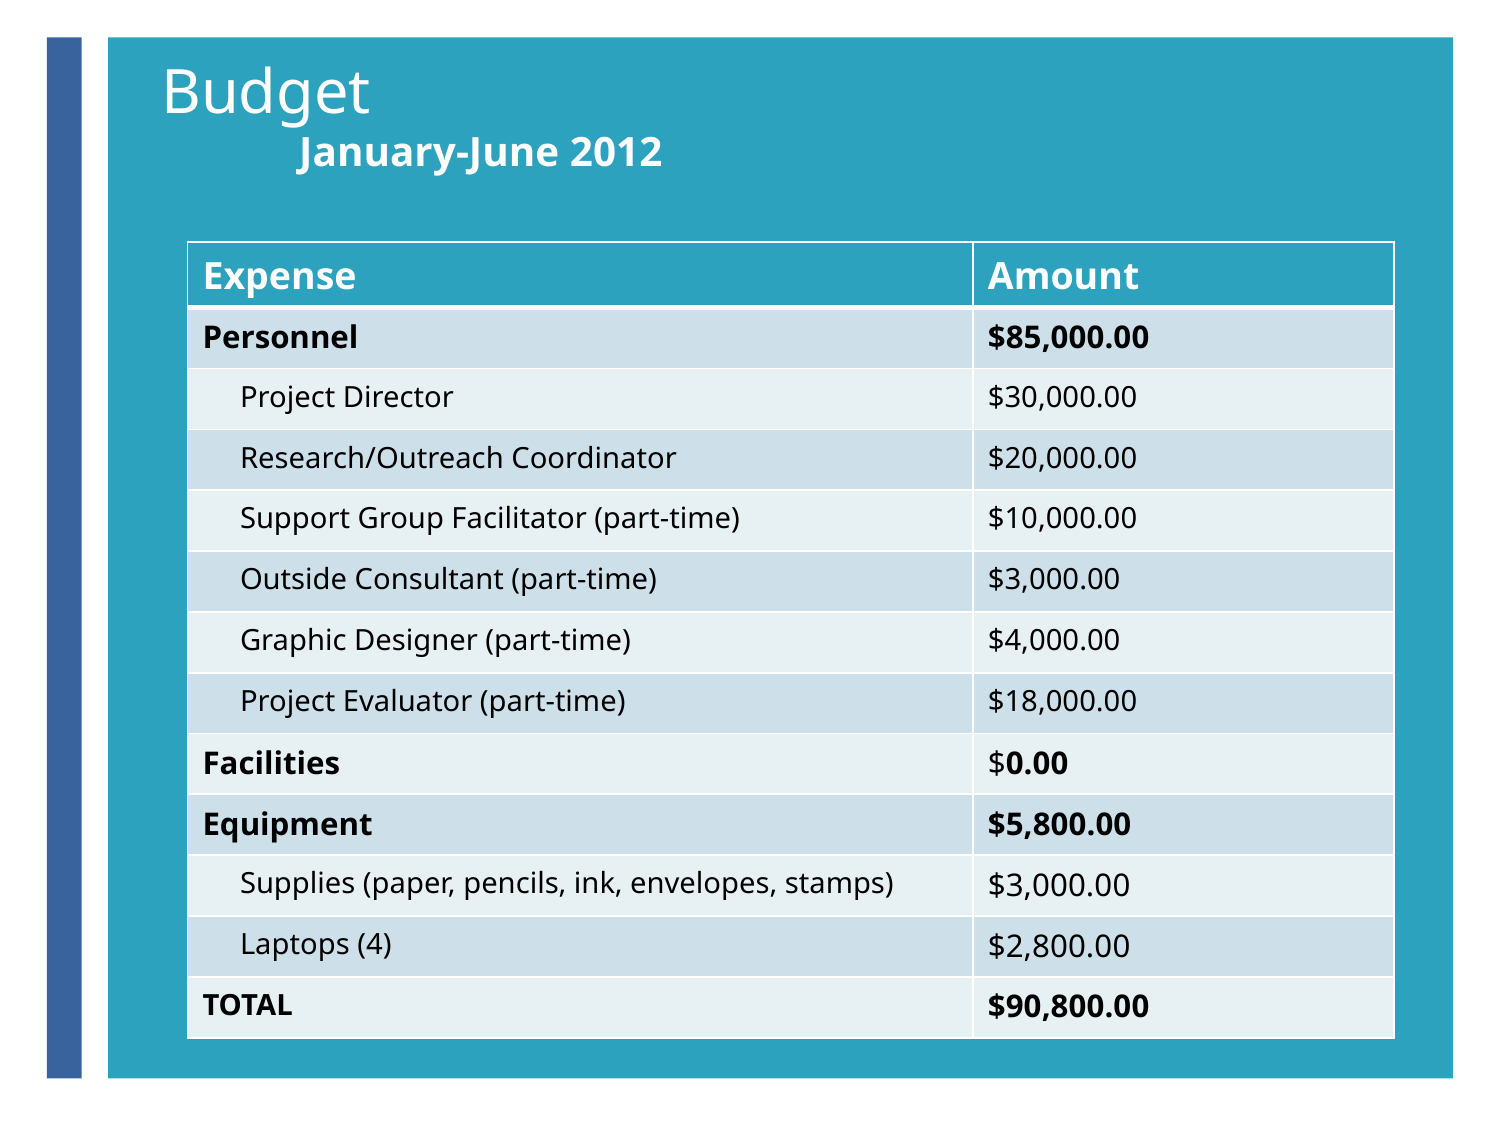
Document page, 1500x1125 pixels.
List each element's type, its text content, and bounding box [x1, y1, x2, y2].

table_cell $0.00 [974, 734, 1393, 793]
table_cell Graphic Designer (part-time) [188, 613, 972, 672]
table_cell Research/Outreach Coordinator [188, 430, 972, 489]
title Budget January-June 2012 [146, 43, 1072, 183]
table_cell $3,000.00 [974, 856, 1393, 915]
table_cell $30,000.00 [974, 369, 1393, 429]
table_cell Outside Consultant (part-time) [188, 552, 972, 611]
table_cell $2,800.00 [974, 917, 1393, 976]
table_cell Supplies (paper, pencils, ink, envelopes, stamps) [188, 856, 972, 915]
table_cell TOTAL [188, 978, 972, 1037]
table_cell Personnel [188, 310, 972, 368]
table_cell $18,000.00 [974, 674, 1393, 733]
table_header Amount [974, 243, 1393, 305]
table_cell Support Group Facilitator (part-time) [188, 491, 972, 550]
table_cell $3,000.00 [974, 552, 1393, 611]
table_cell Laptops (4) [188, 917, 972, 976]
table_cell Equipment [188, 795, 972, 854]
table_cell Project Evaluator (part-time) [188, 674, 972, 733]
table_cell $90,800.00 [974, 978, 1393, 1037]
table_cell Project Director [188, 369, 972, 429]
table_cell $5,800.00 [974, 795, 1393, 854]
table_cell $4,000.00 [974, 613, 1393, 672]
table_cell $85,000.00 [974, 310, 1393, 368]
table_cell $10,000.00 [974, 491, 1393, 550]
table_cell Facilities [188, 734, 972, 793]
table_cell $20,000.00 [974, 430, 1393, 489]
table_header Expense [188, 243, 972, 305]
